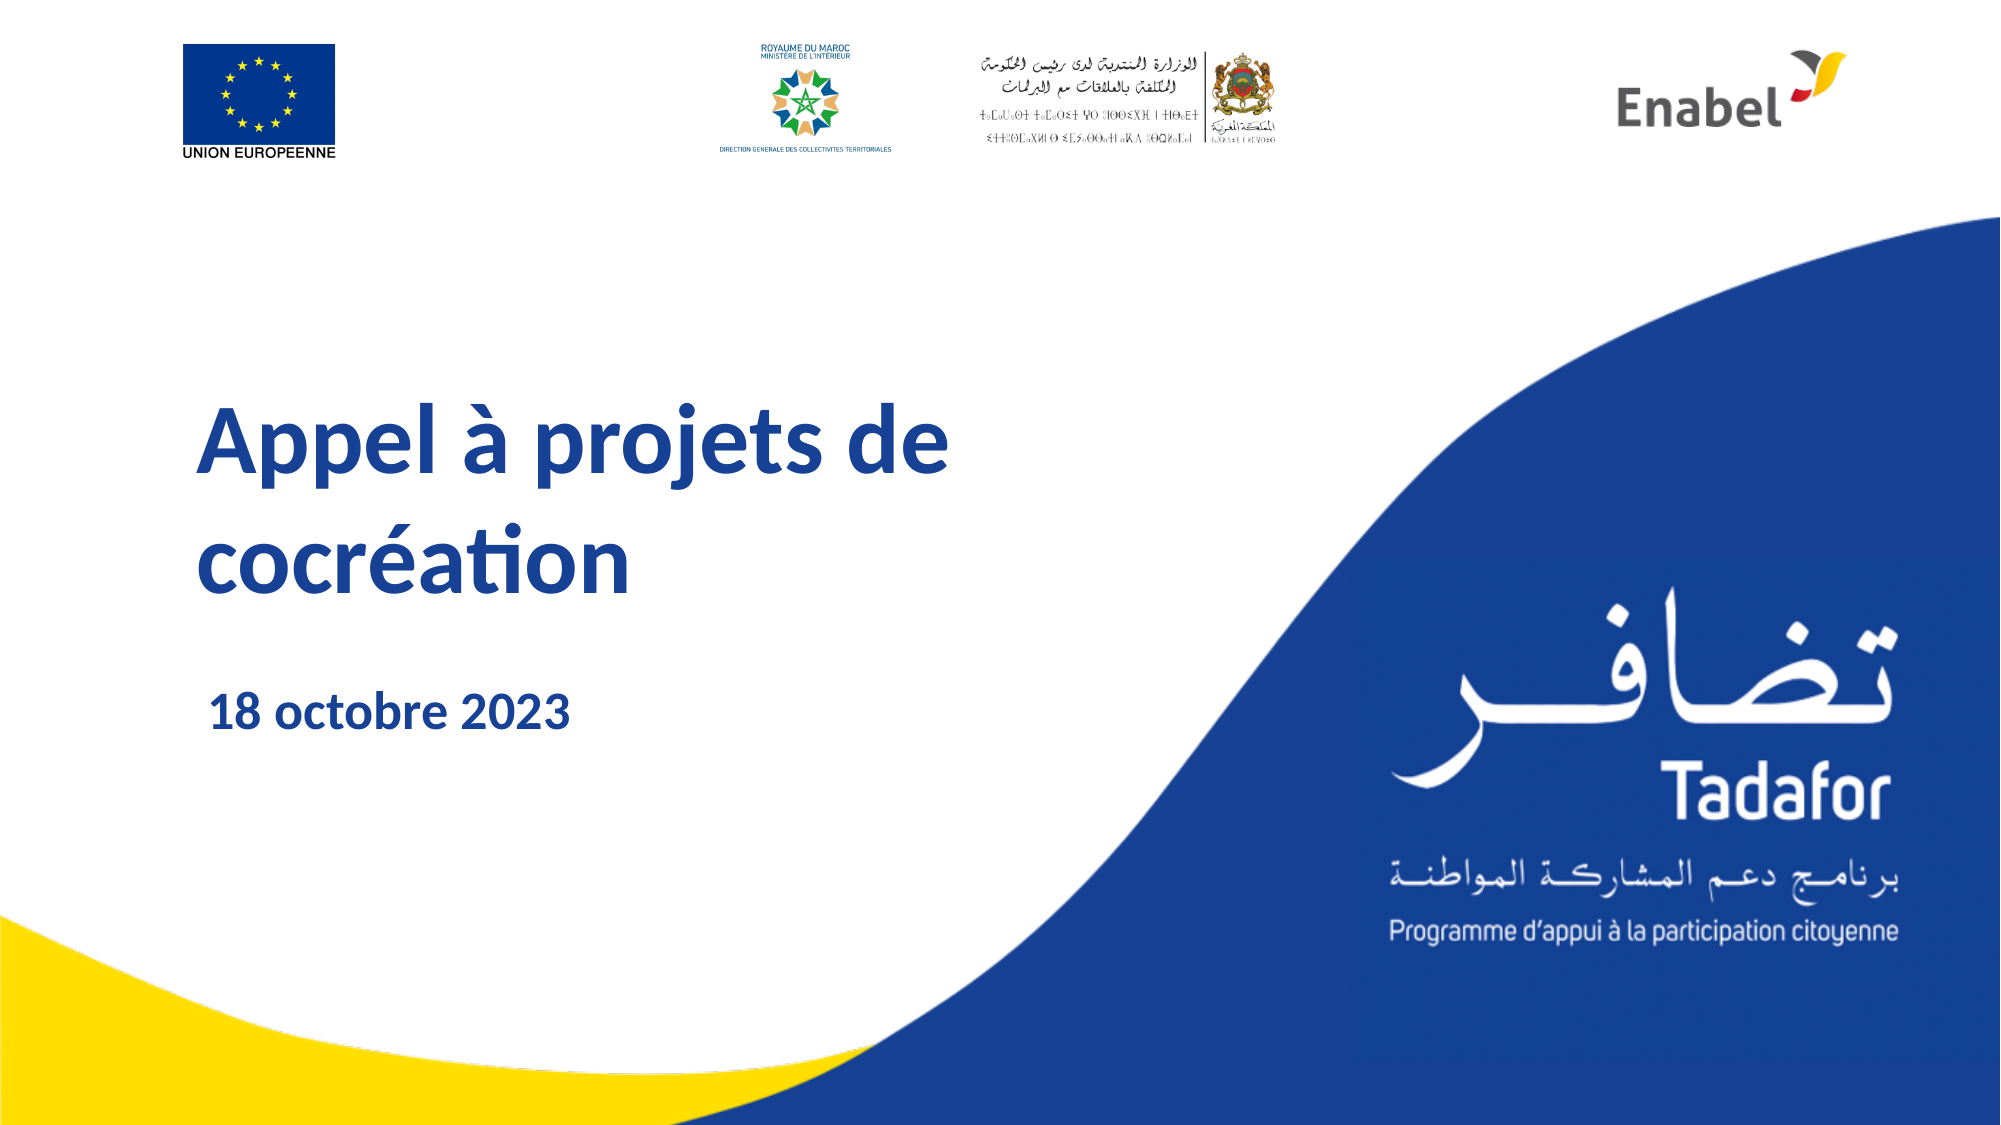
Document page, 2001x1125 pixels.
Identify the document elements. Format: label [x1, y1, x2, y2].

picture [717, 35, 894, 160]
picture [1580, 45, 1861, 155]
picture [979, 49, 1287, 145]
picture [0, 216, 2000, 1125]
picture [180, 41, 338, 160]
